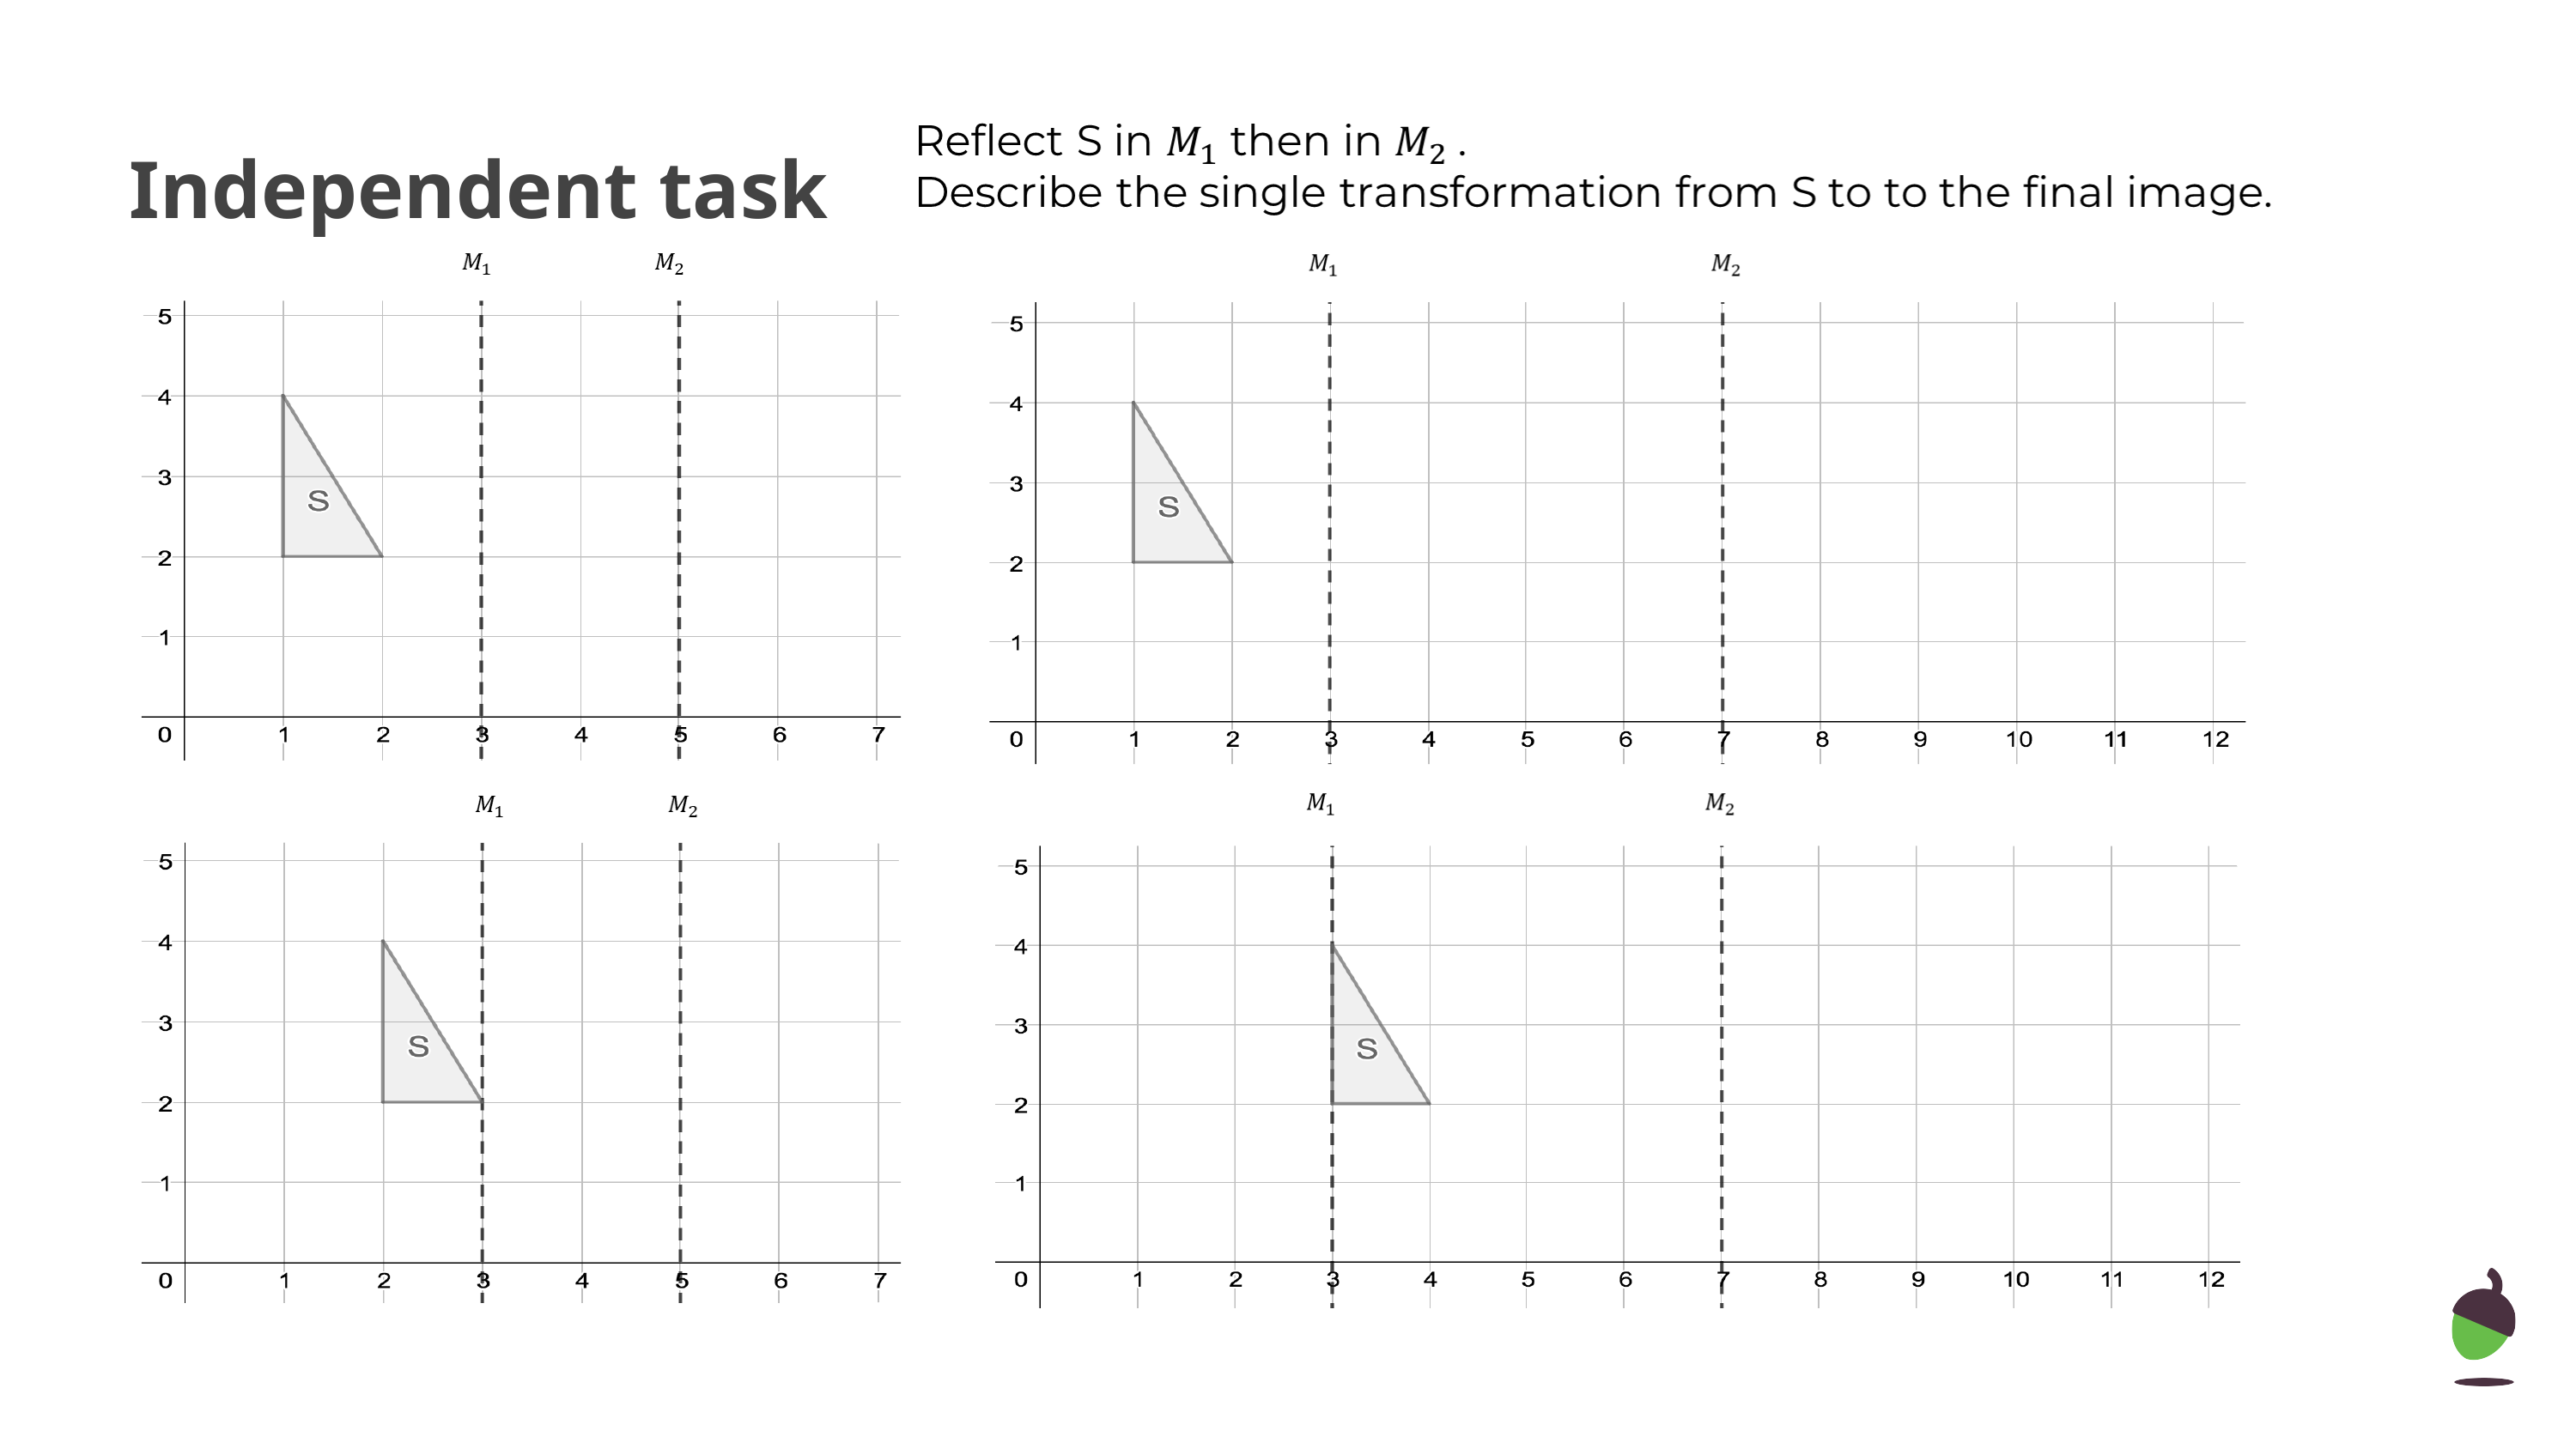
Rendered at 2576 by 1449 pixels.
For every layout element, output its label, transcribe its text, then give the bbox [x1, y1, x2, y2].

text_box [141, 107, 2576, 1309]
picture [2451, 1309, 2516, 1386]
title Independent task [129, 124, 135, 355]
